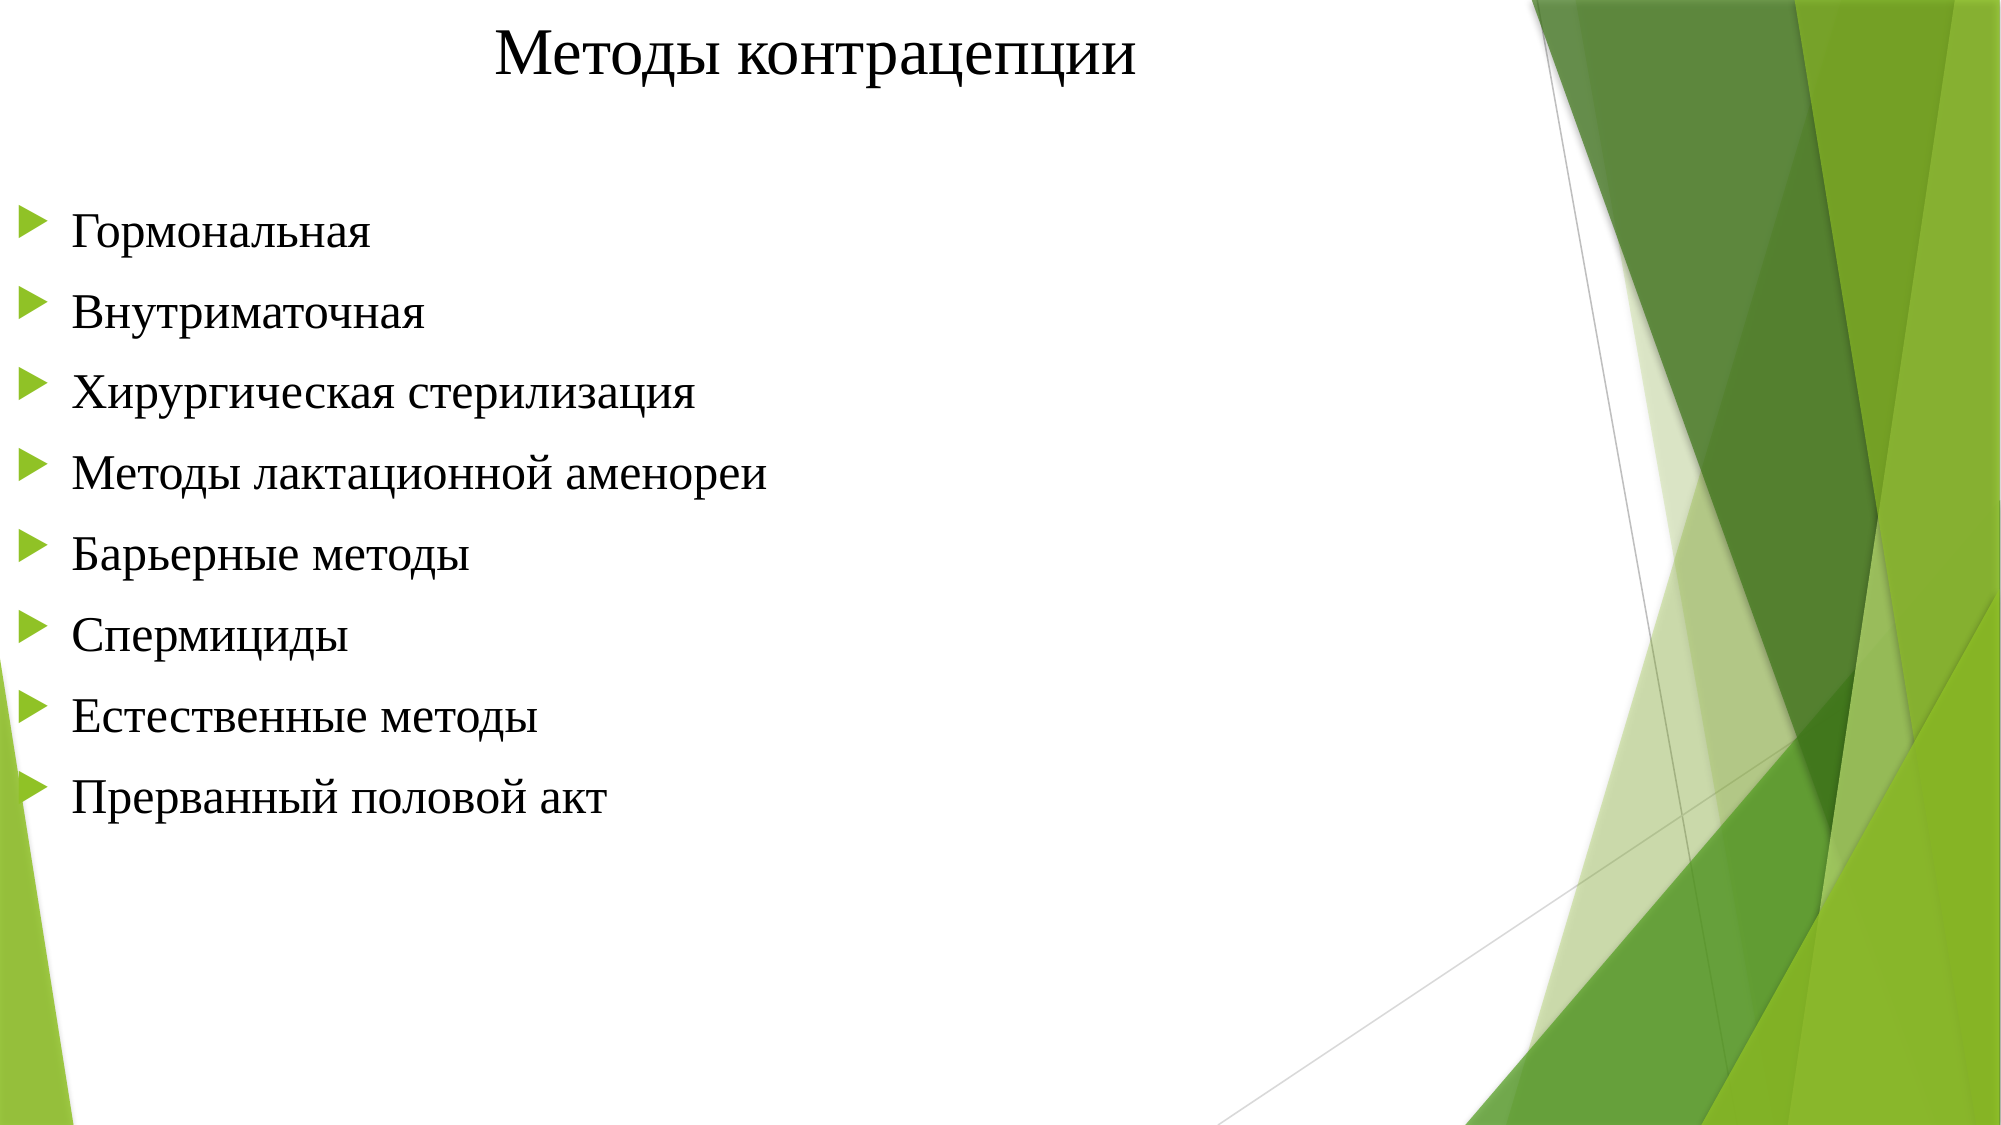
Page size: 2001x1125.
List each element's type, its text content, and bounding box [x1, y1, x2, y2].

list Гормональная Внутриматочная Хирургическая стерилизация Методы лактационной аменореи Барьерные методы Спермициды Естественные методы Прерванный половой акт [0, 189, 1565, 885]
title Методы контрацепции [111, 0, 1522, 109]
